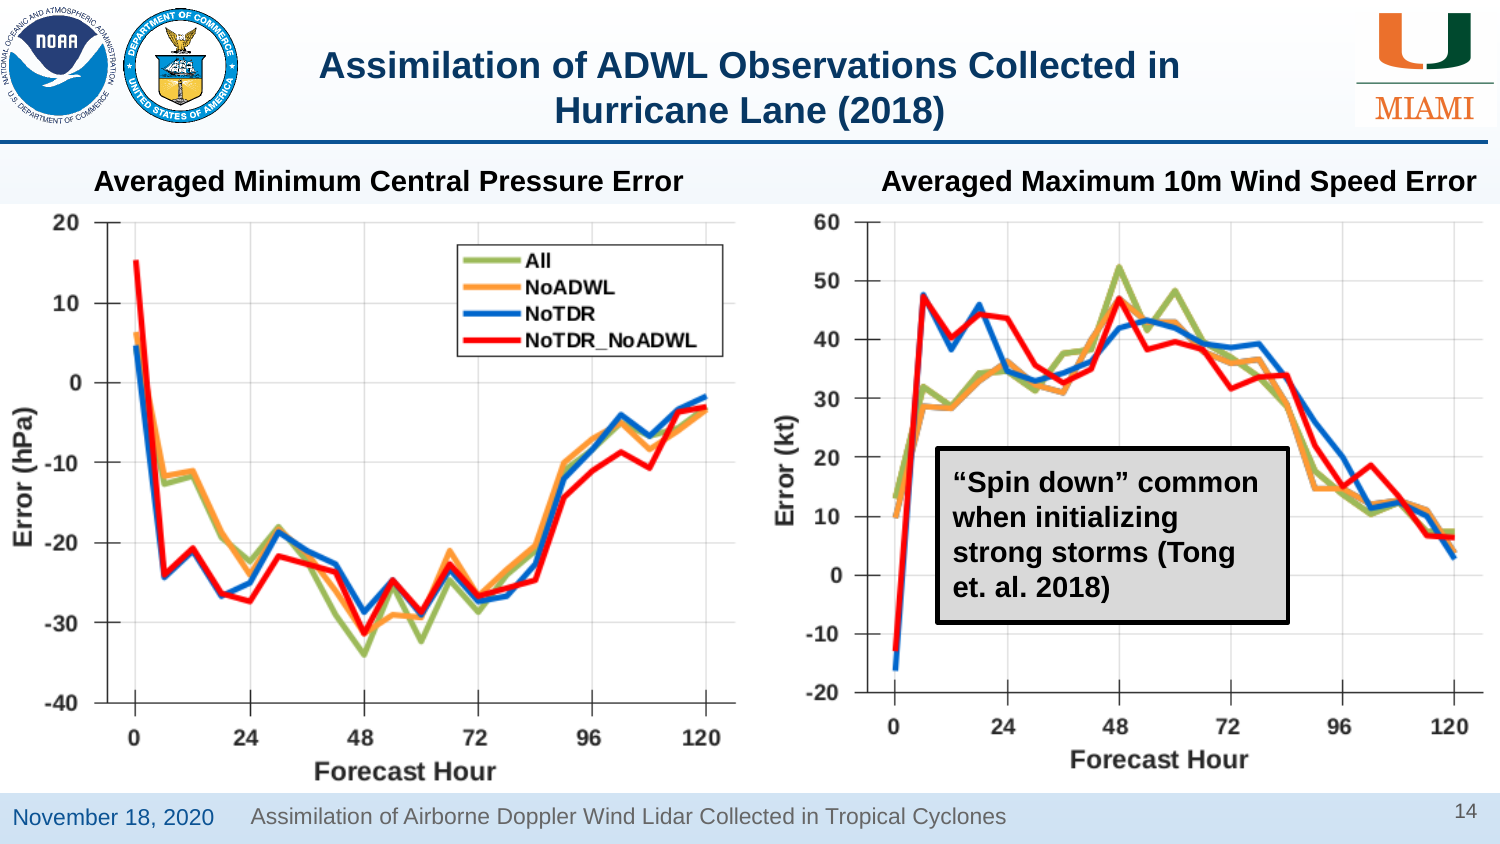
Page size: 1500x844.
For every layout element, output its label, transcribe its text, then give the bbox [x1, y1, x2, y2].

picture [0, 204, 1500, 793]
text_box November 18, 2020 [1, 802, 10, 843]
picture [136, 21, 225, 110]
text_box Averaged Minimum Central Pressure Error [78, 151, 709, 202]
text_box Averaged Maximum 10m Wind Speed Error [865, 147, 1497, 202]
picture [183, 78, 238, 124]
text_box Assimilation of ADWL Observations Collected in Hurricane Lane (2018) [257, 25, 1243, 96]
picture [190, 8, 238, 54]
picture [1355, 12, 1497, 127]
picture [123, 8, 172, 57]
text_box Assimilation of Airborne Doppler Wind Lidar Collected in Tropical Cyclones [10, 801, 1499, 844]
picture [0, 7, 117, 125]
picture [123, 75, 178, 124]
